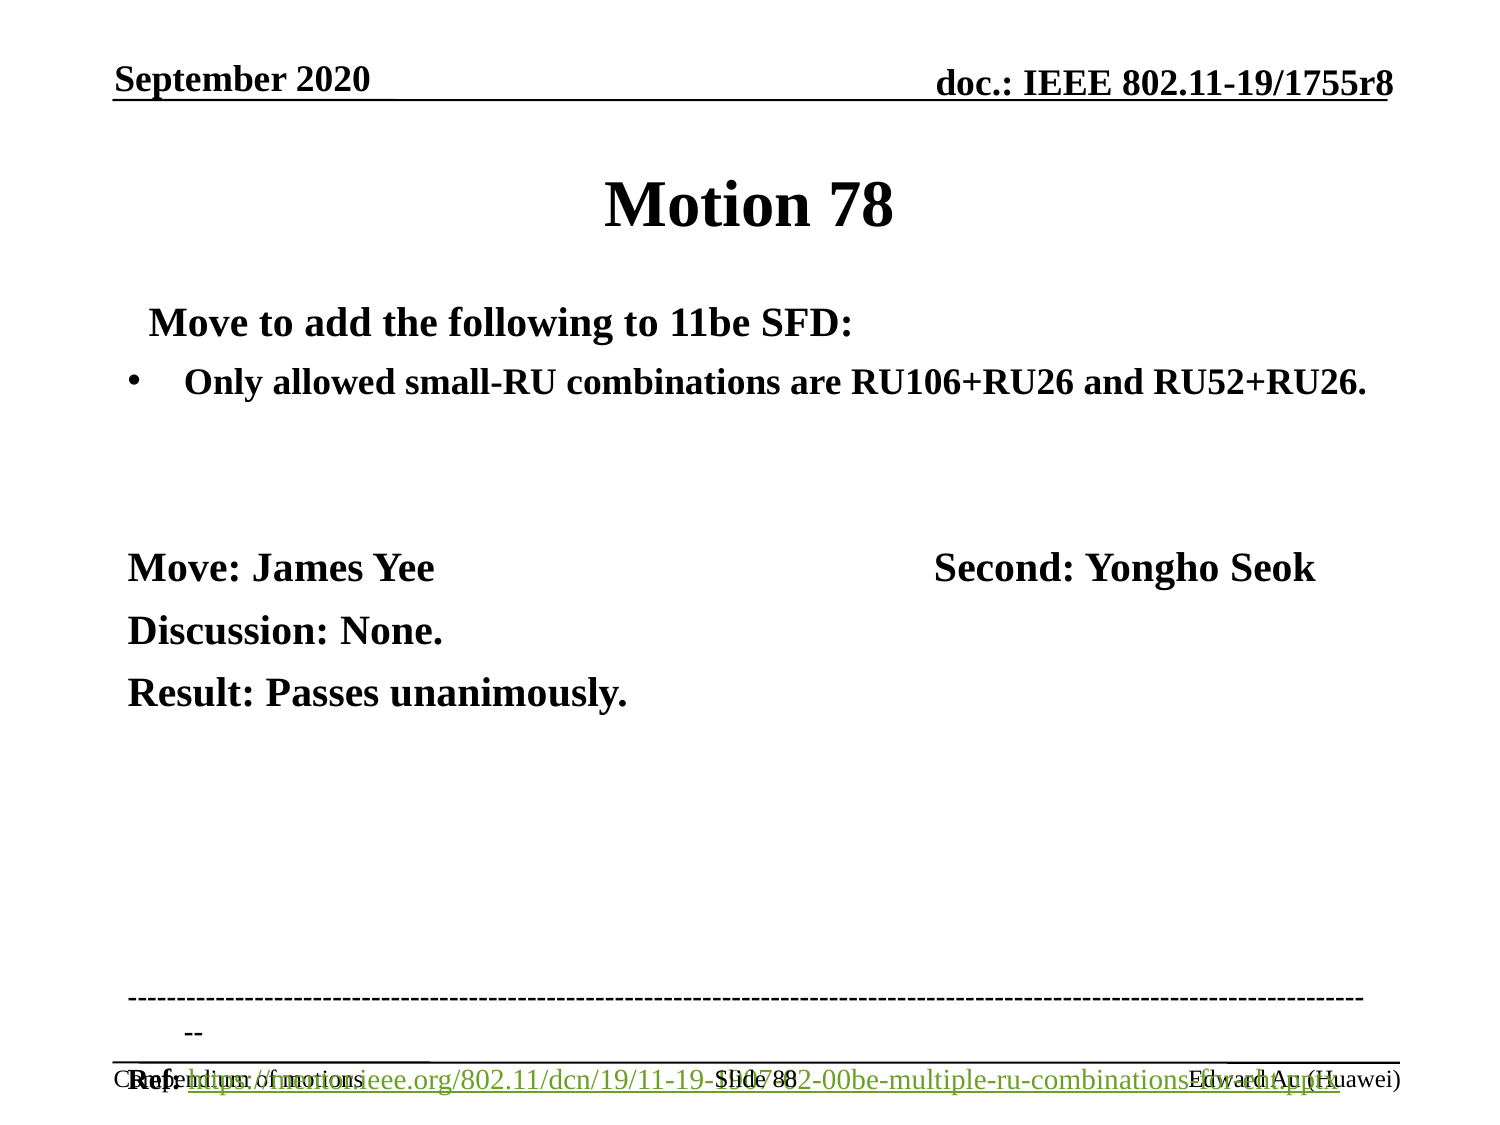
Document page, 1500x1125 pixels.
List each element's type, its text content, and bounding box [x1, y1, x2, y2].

list Move to add the following to 11be SFD: Only allowed small-RU combinations are RU106+RU26 and RU52+RU26. Move: James Yee Second: Yongho Seok Discussion: None. Result: Passes unanimously. --------------------------------------------------------------------------------------------------------------------------------- Ref: https://mentor.ieee.org/802.11/dcn/19/11-19-1907-02-00be-multiple-ru-combinations-for-eht.pptx [112, 286, 1388, 1071]
title Motion 78 [112, 112, 1388, 286]
slide_number Slide 88 [712, 1061, 800, 1123]
footer Edward Au (Huawei) [878, 1061, 1402, 1093]
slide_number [114, 54, 423, 100]
